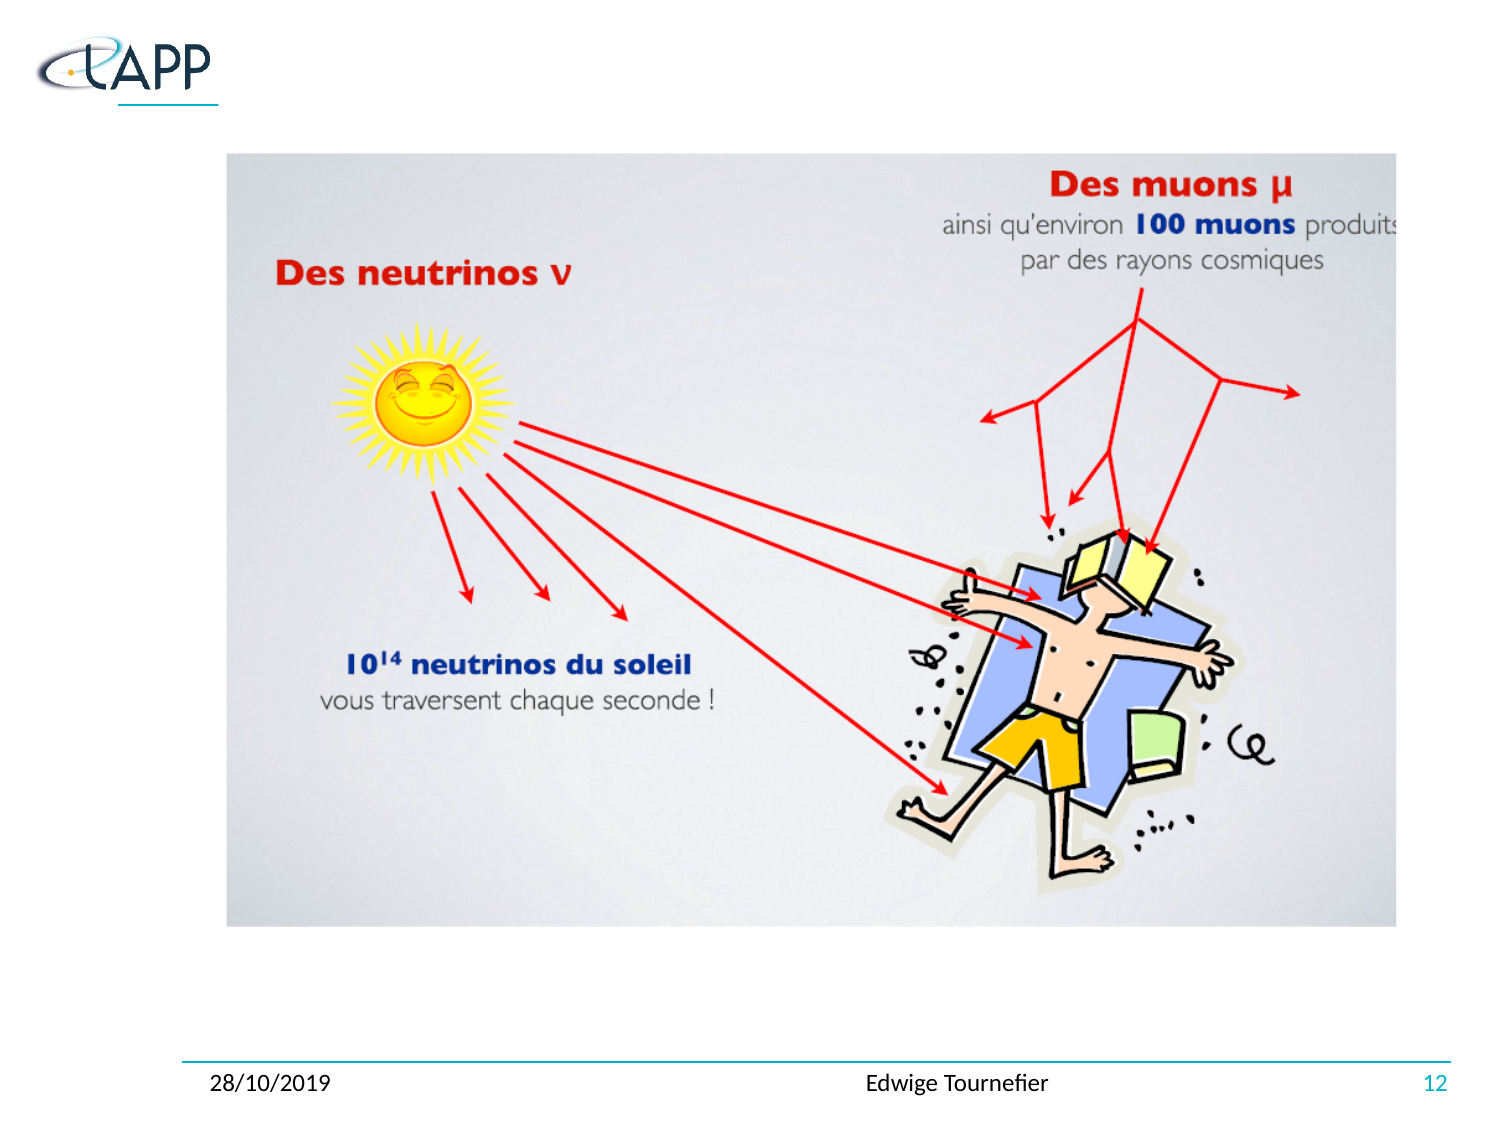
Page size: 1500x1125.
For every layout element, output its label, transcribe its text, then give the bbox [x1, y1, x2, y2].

picture [218, 89, 1404, 978]
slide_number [194, 1058, 627, 1111]
picture [32, 33, 210, 93]
slide_number 12 [1293, 1058, 1463, 1110]
footer Edwige Tournefier [704, 1058, 1211, 1111]
